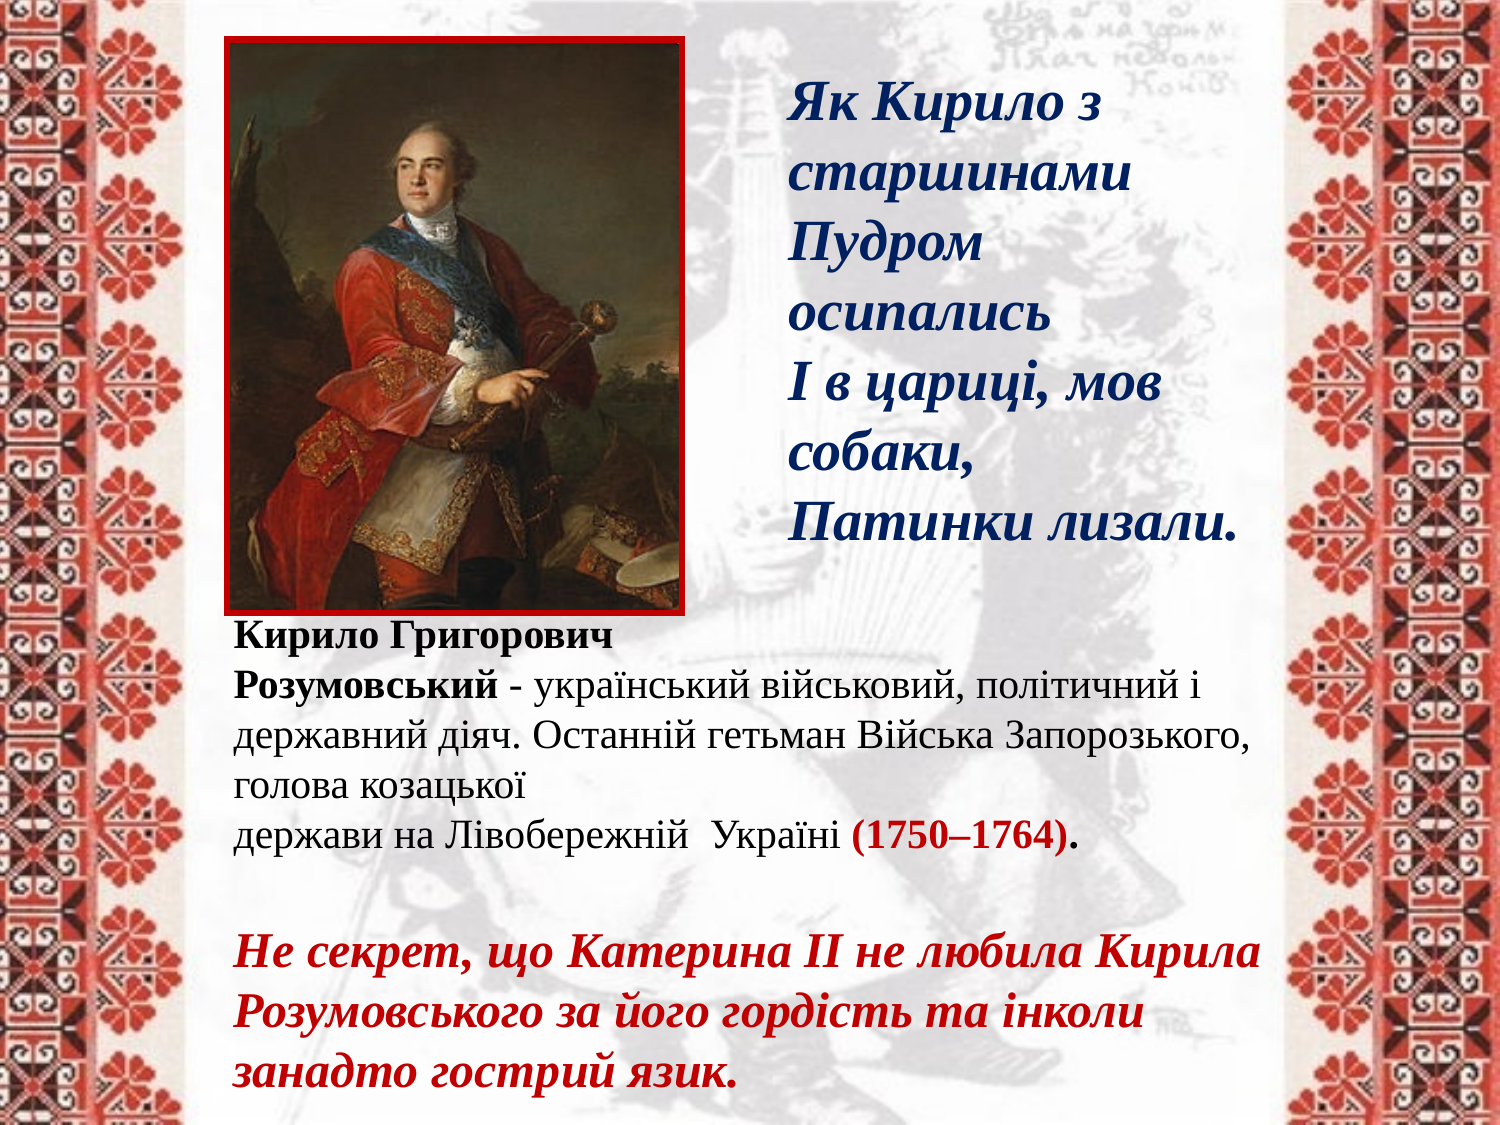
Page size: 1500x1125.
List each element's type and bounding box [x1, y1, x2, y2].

list [0, 0, 1500, 1125]
picture [229, 42, 680, 610]
